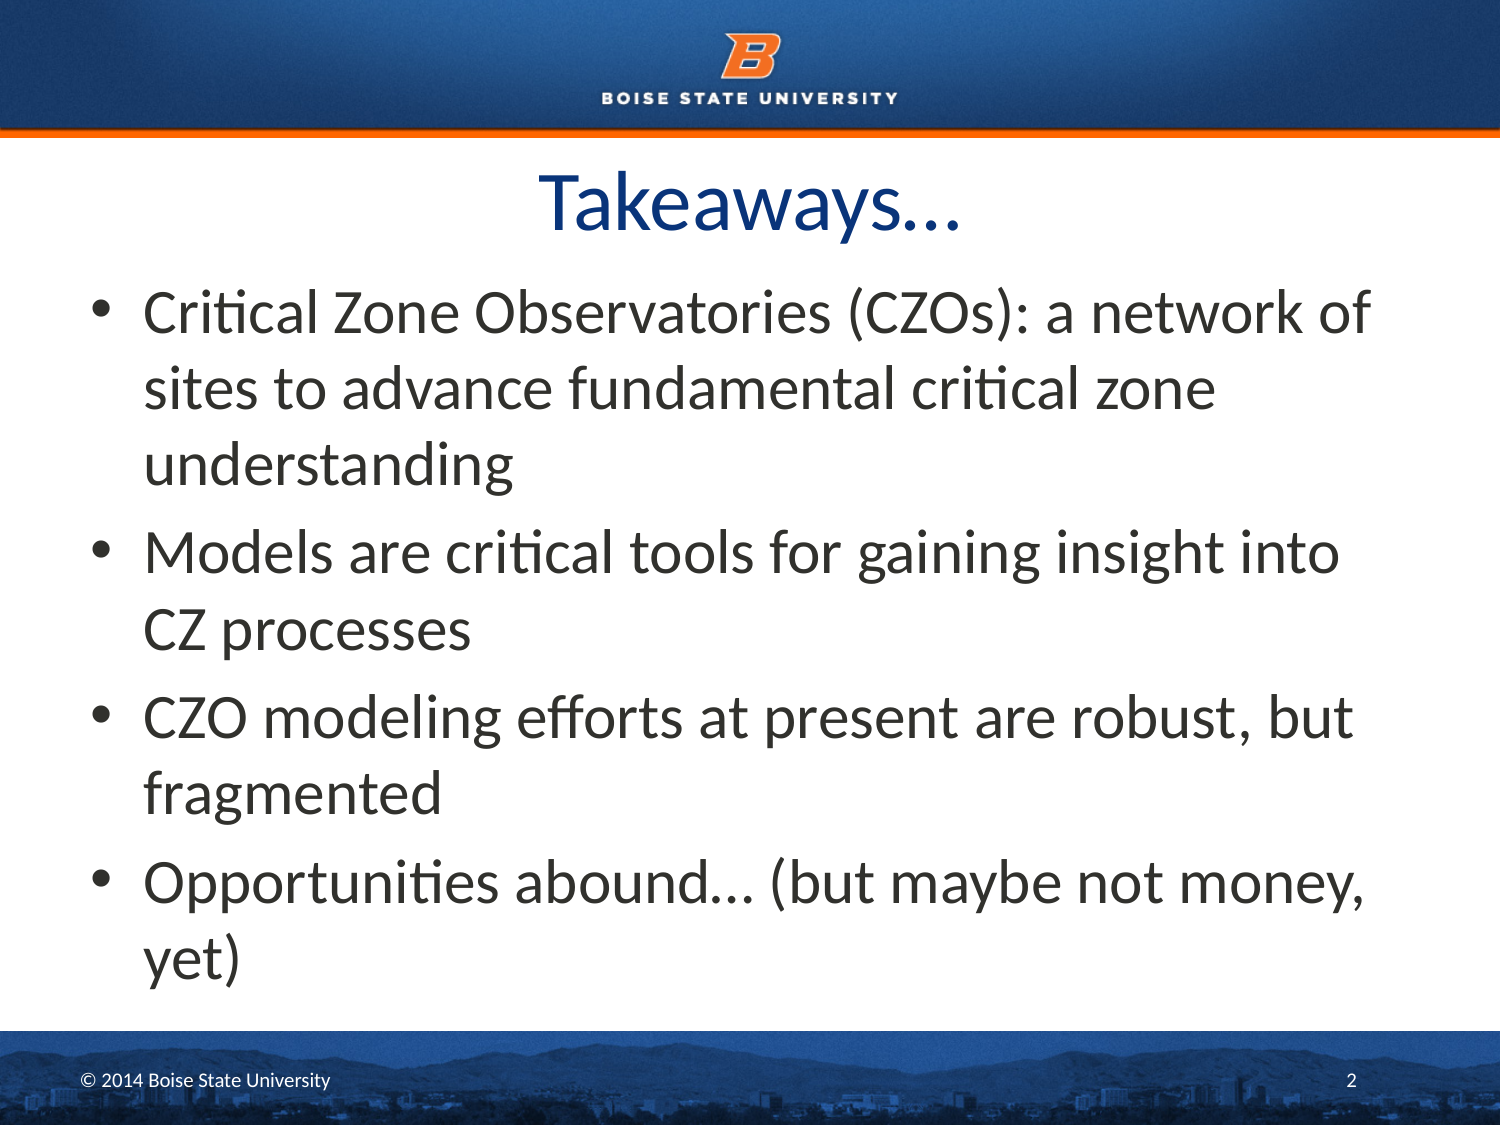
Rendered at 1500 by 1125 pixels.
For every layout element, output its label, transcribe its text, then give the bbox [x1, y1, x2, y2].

picture [0, 0, 1500, 138]
picture [0, 1031, 1500, 1125]
list Critical Zone Observatories (CZOs): a network of sites to advance fundamental critical zone understanding Models are critical tools for gaining insight into CZ processes CZO modeling efforts at present are robust, but fragmented Opportunities abound… (but maybe not money, yet) [75, 262, 1425, 1005]
title Takeaways… [75, 137, 1425, 255]
